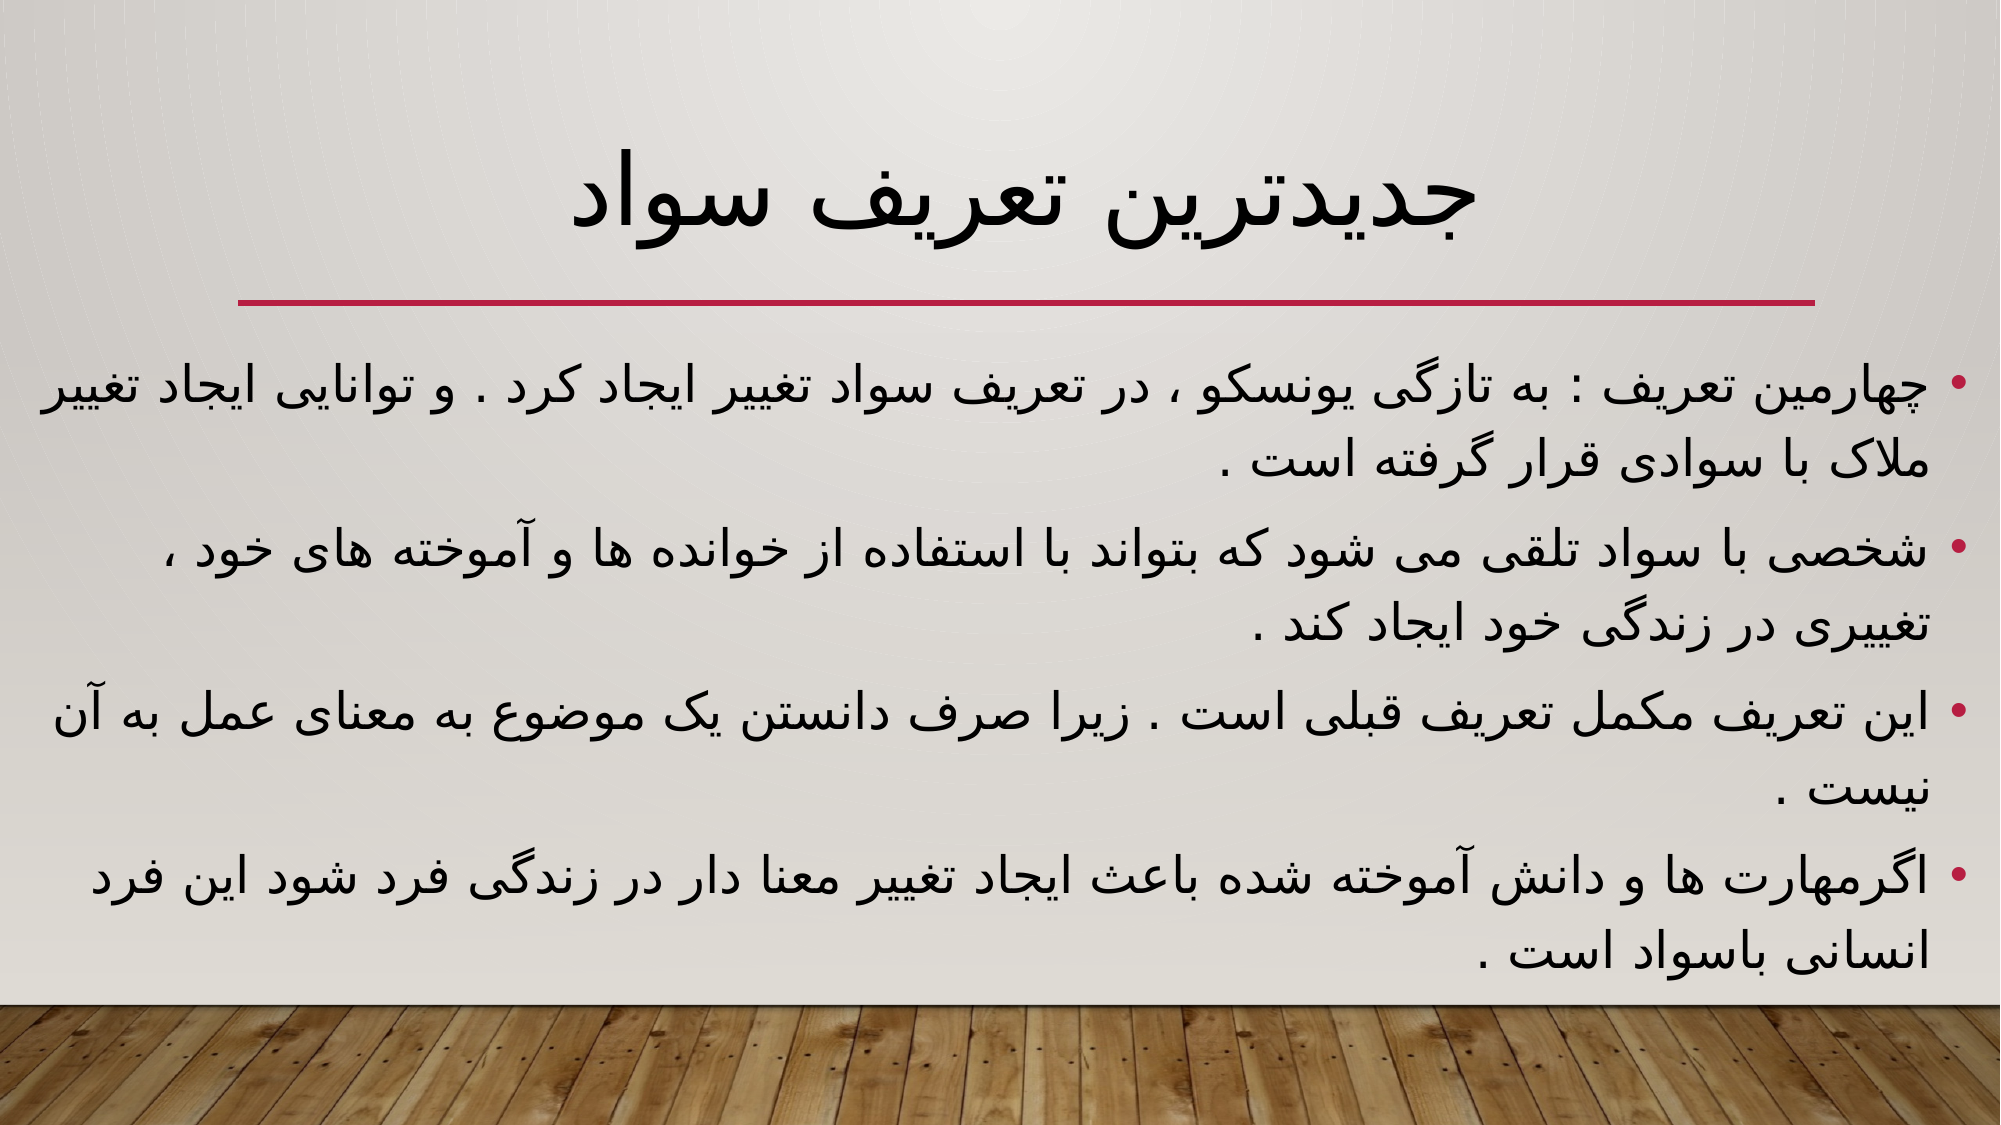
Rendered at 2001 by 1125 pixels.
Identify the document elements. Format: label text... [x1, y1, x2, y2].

list چهارمین تعریف : به تازگی یونسکو ، در تعریف سواد تغییر ایجاد کرد . و توانایی ایجاد تغییر ملاک با سوادی قرار گرفته است . شخصی با سواد تلقی می شود که بتواند با استفاده از خوانده ها و آموخته های خود ، تغییری در زندگی خود ایجاد کند . این تعریف مکمل تعریف قبلی است . زیرا صرف دانستن یک موضوع به معنای عمل به آن نیست . اگرمهارت ها و دانش آموخته شده باعث ایجاد تغییر معنا دار در زندگی فرد شود این فرد انسانی باسواد است . [0, 330, 1979, 993]
picture [0, 1005, 2000, 1125]
title جدیدترین تعریف سواد [238, 131, 1814, 305]
